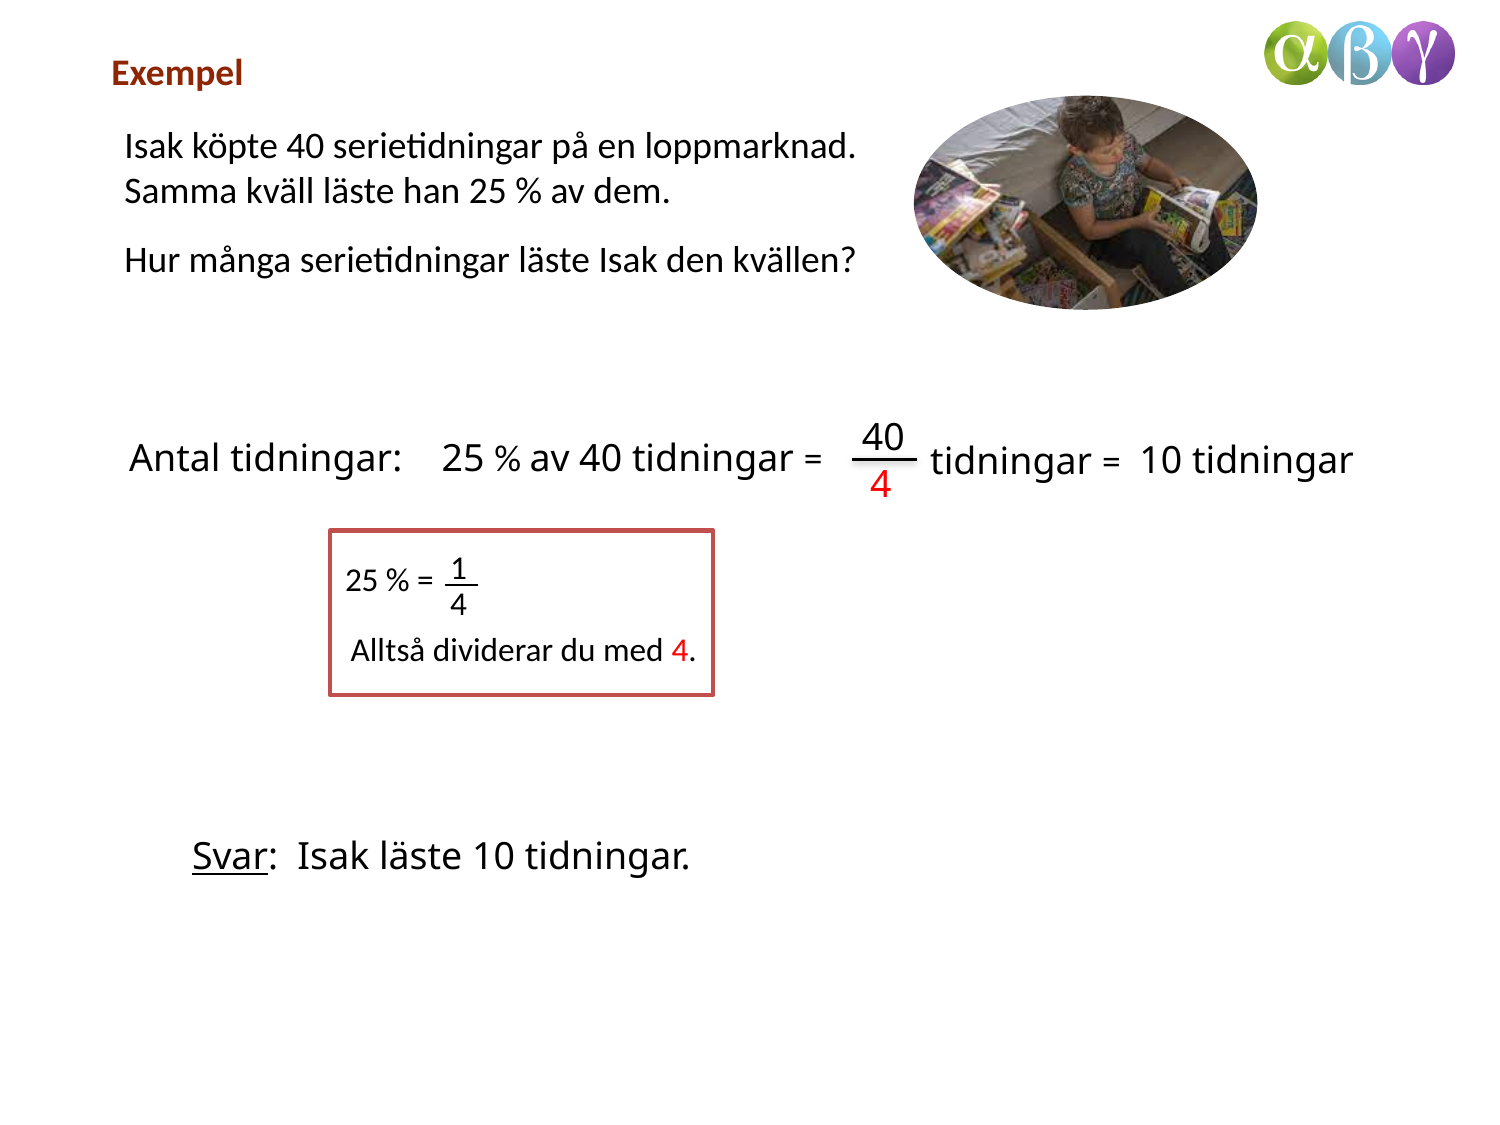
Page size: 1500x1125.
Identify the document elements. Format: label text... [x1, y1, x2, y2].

text_box 10 tidningar [1152, 428, 1370, 489]
picture [913, 95, 1258, 311]
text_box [845, 405, 1148, 514]
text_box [177, 808, 836, 886]
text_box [329, 530, 720, 698]
text_box Isak köpte 40 serietidningar på en loppmarknad. Samma kväll läste han 25 % av dem. Hur många serietidningar läste Isak den kvällen? [109, 113, 908, 288]
text_box Exempel [96, 40, 268, 101]
text_box 25 % av 40 tidningar = [452, 427, 840, 487]
text_box Antal tidningar: [114, 427, 452, 487]
picture [1263, 21, 1455, 86]
